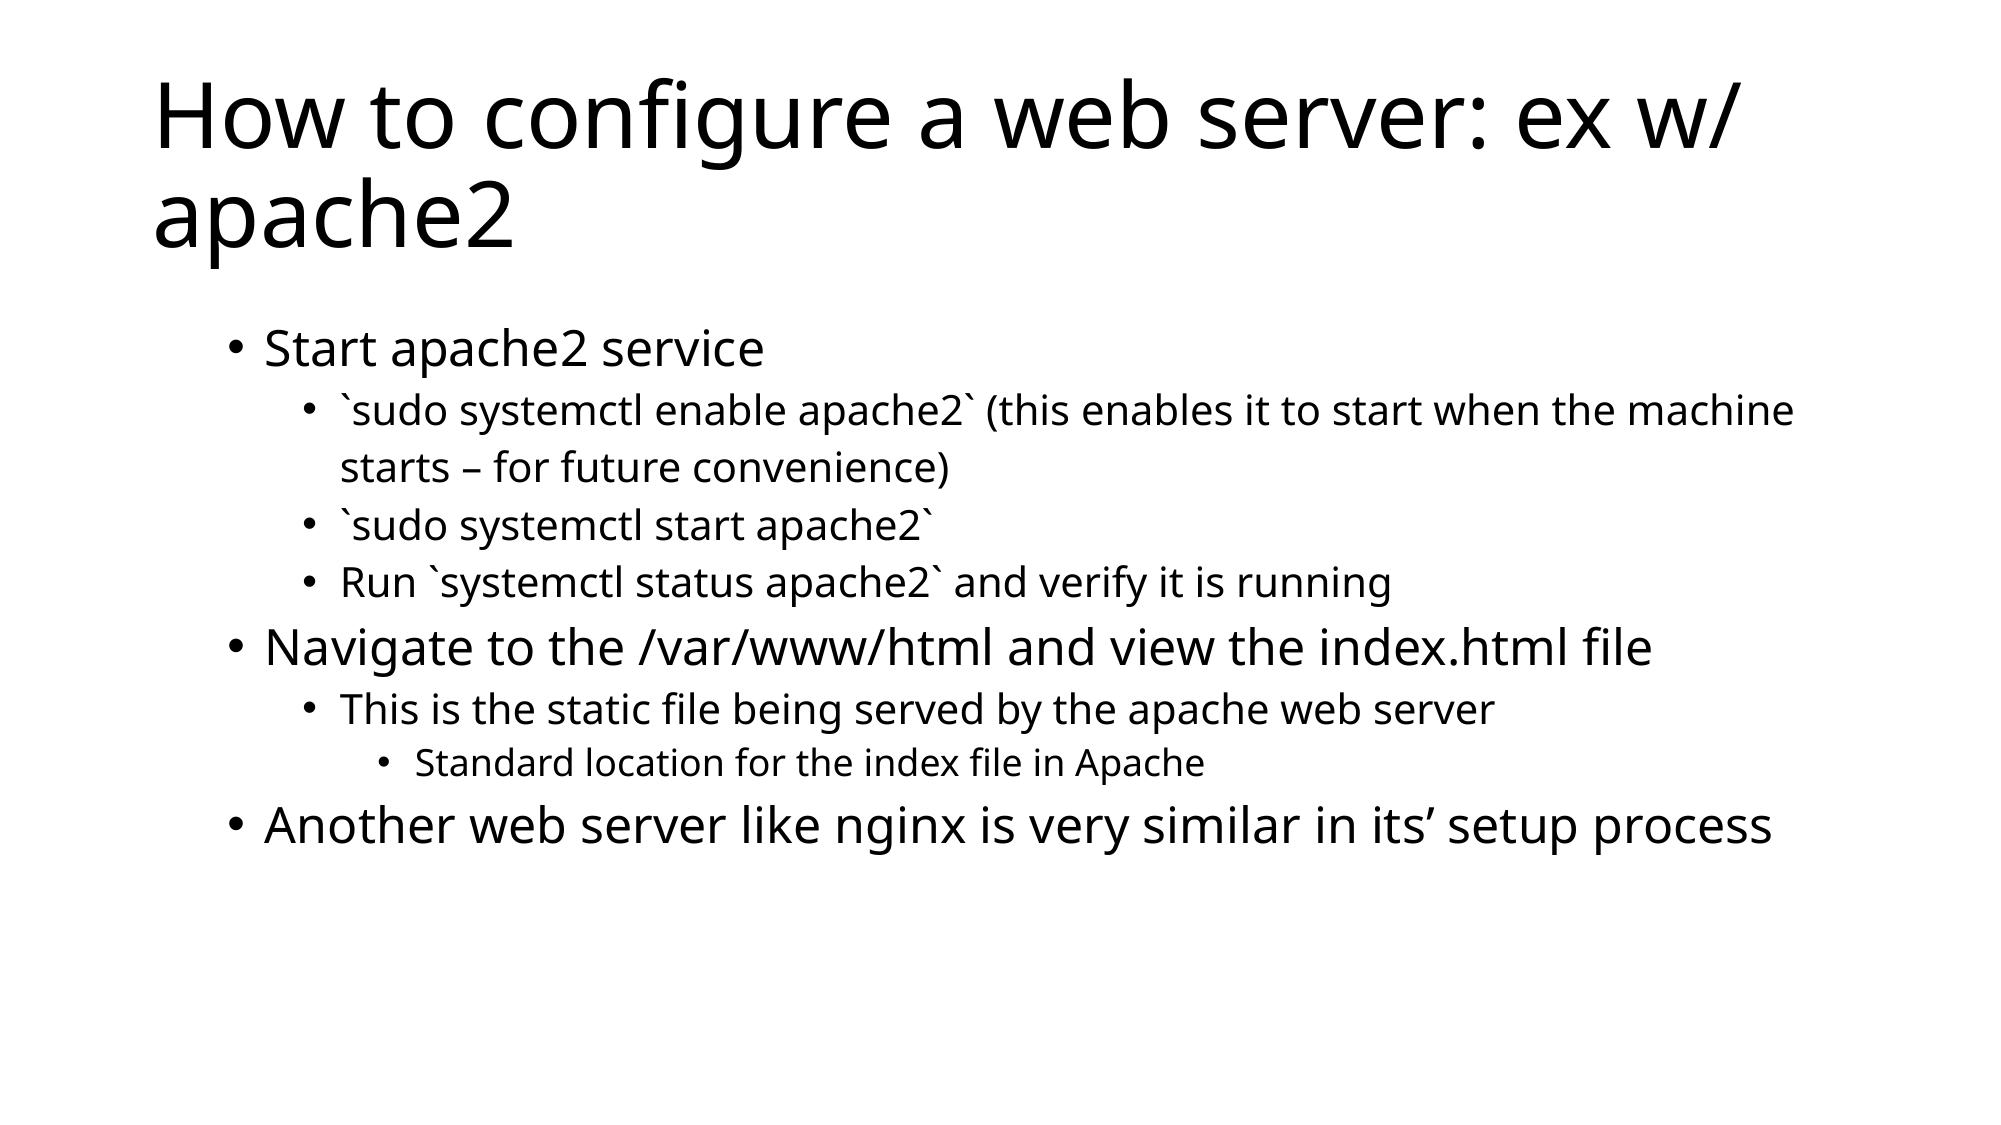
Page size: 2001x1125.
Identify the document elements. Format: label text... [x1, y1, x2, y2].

list Start apache2 service `sudo systemctl enable apache2` (this enables it to start when the machine starts – for future convenience) `sudo systemctl start apache2` Run `systemctl status apache2` and verify it is running Navigate to the /var/www/html and view the index.html file This is the static file being served by the apache web server Standard location for the index file in Apache Another web server like nginx is very similar in its’ setup process [137, 299, 1863, 1014]
title How to configure a web server: ex w/ apache2 [137, 59, 1863, 278]
